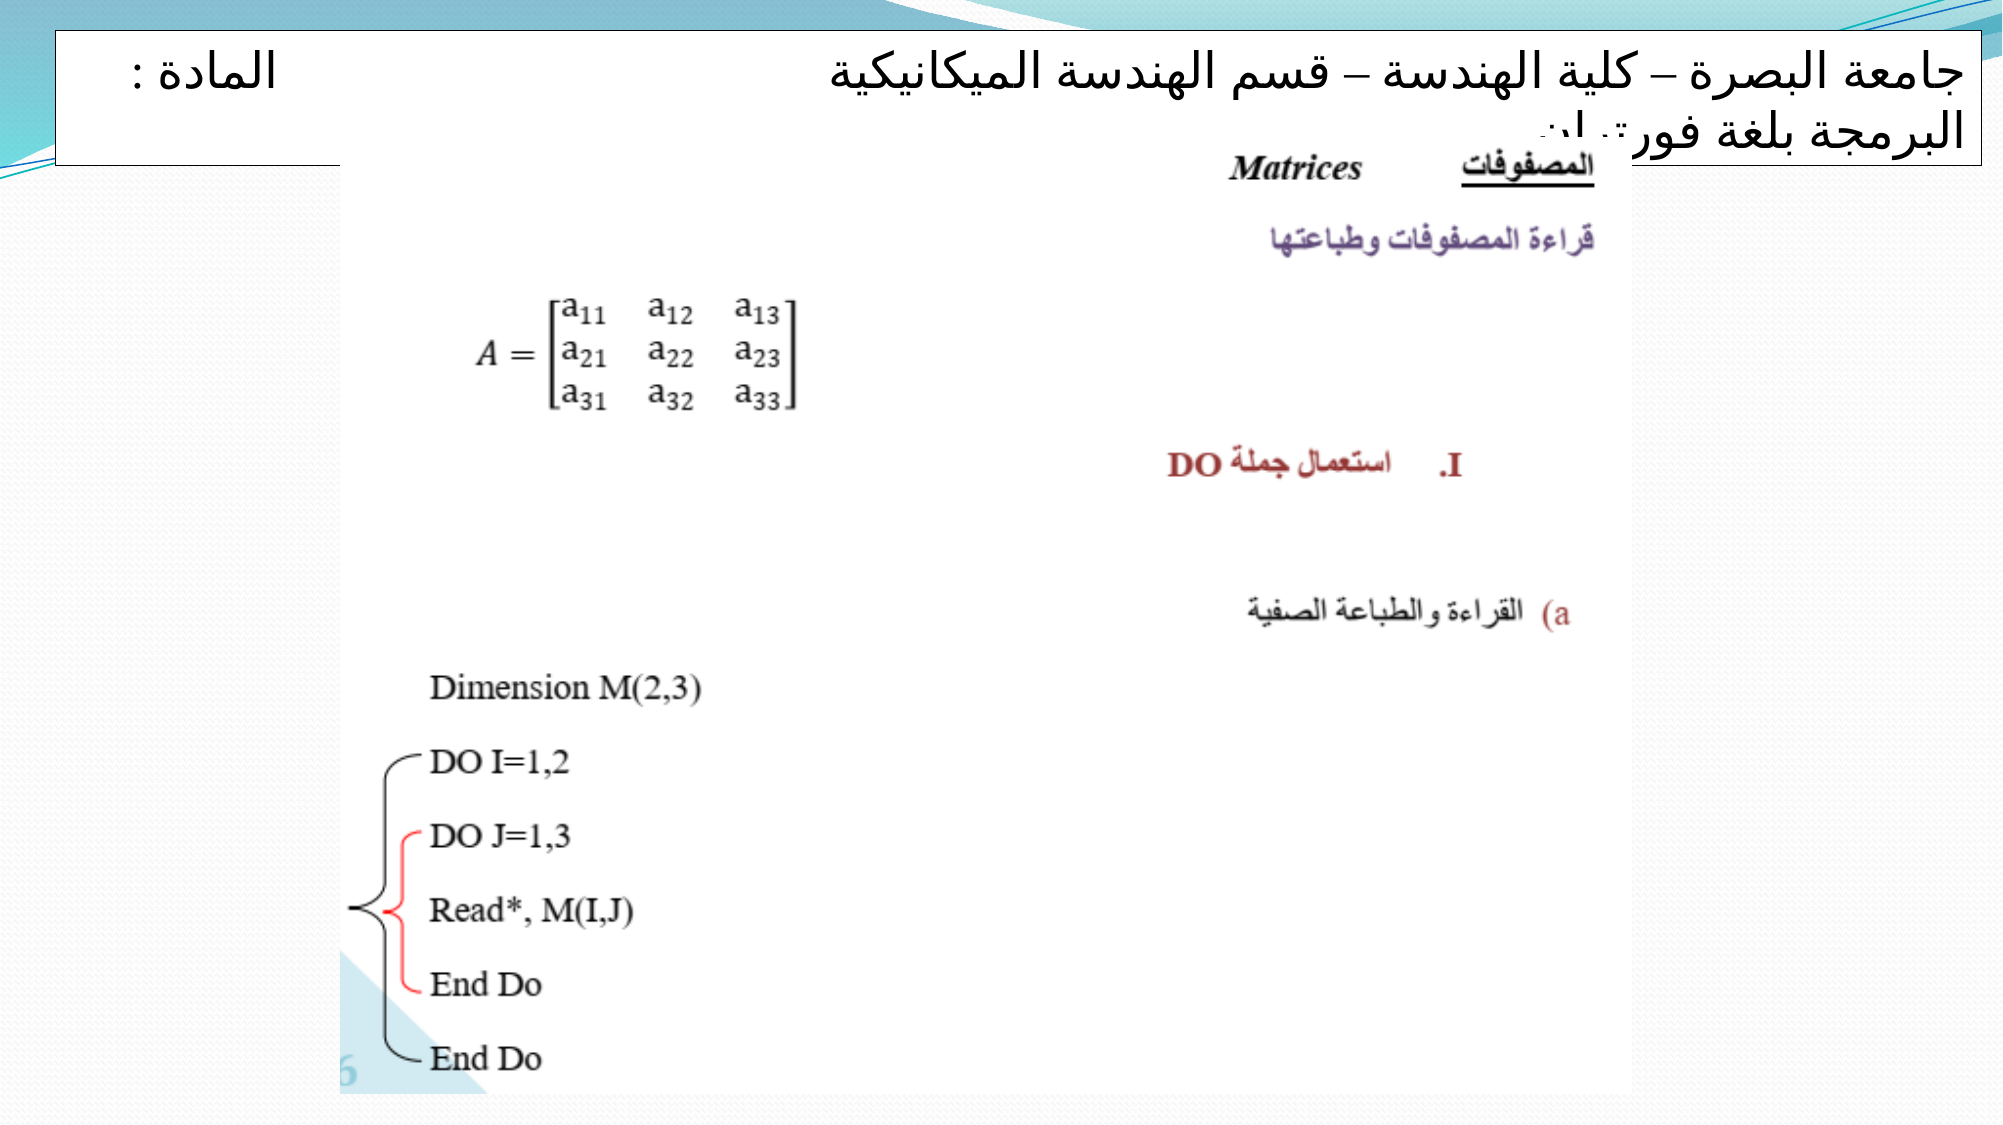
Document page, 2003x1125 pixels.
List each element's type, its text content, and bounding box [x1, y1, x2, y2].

text_box جامعة البصرة – كلية الهندسة – قسم الهندسة الميكانيكية المادة : البرمجة بلغة فورتران [55, 30, 1982, 166]
picture [340, 136, 1632, 1095]
